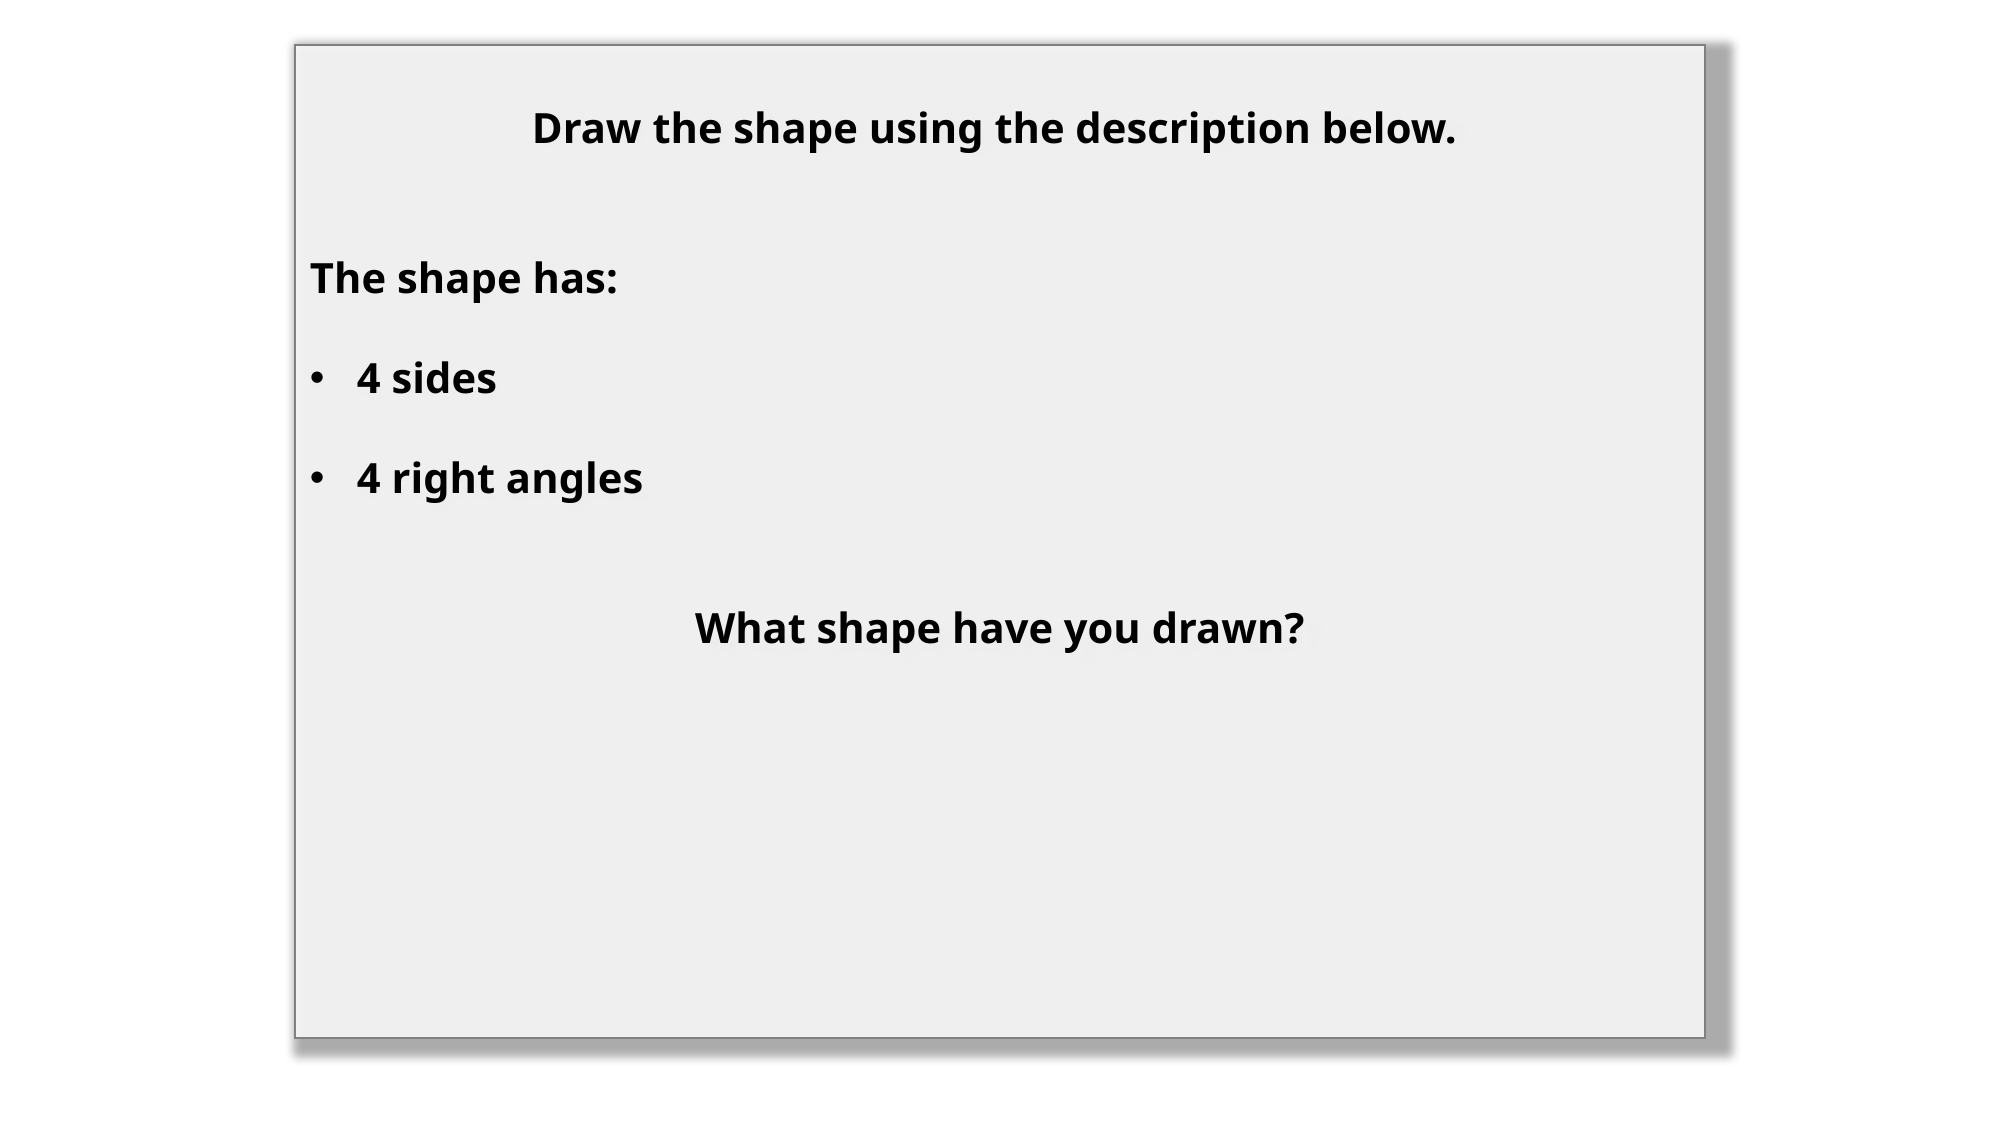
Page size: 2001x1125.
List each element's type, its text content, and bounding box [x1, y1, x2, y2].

text_box Draw the shape using the description below. The shape has: 4 sides 4 right angles What shape have you drawn? [294, 44, 1706, 1039]
